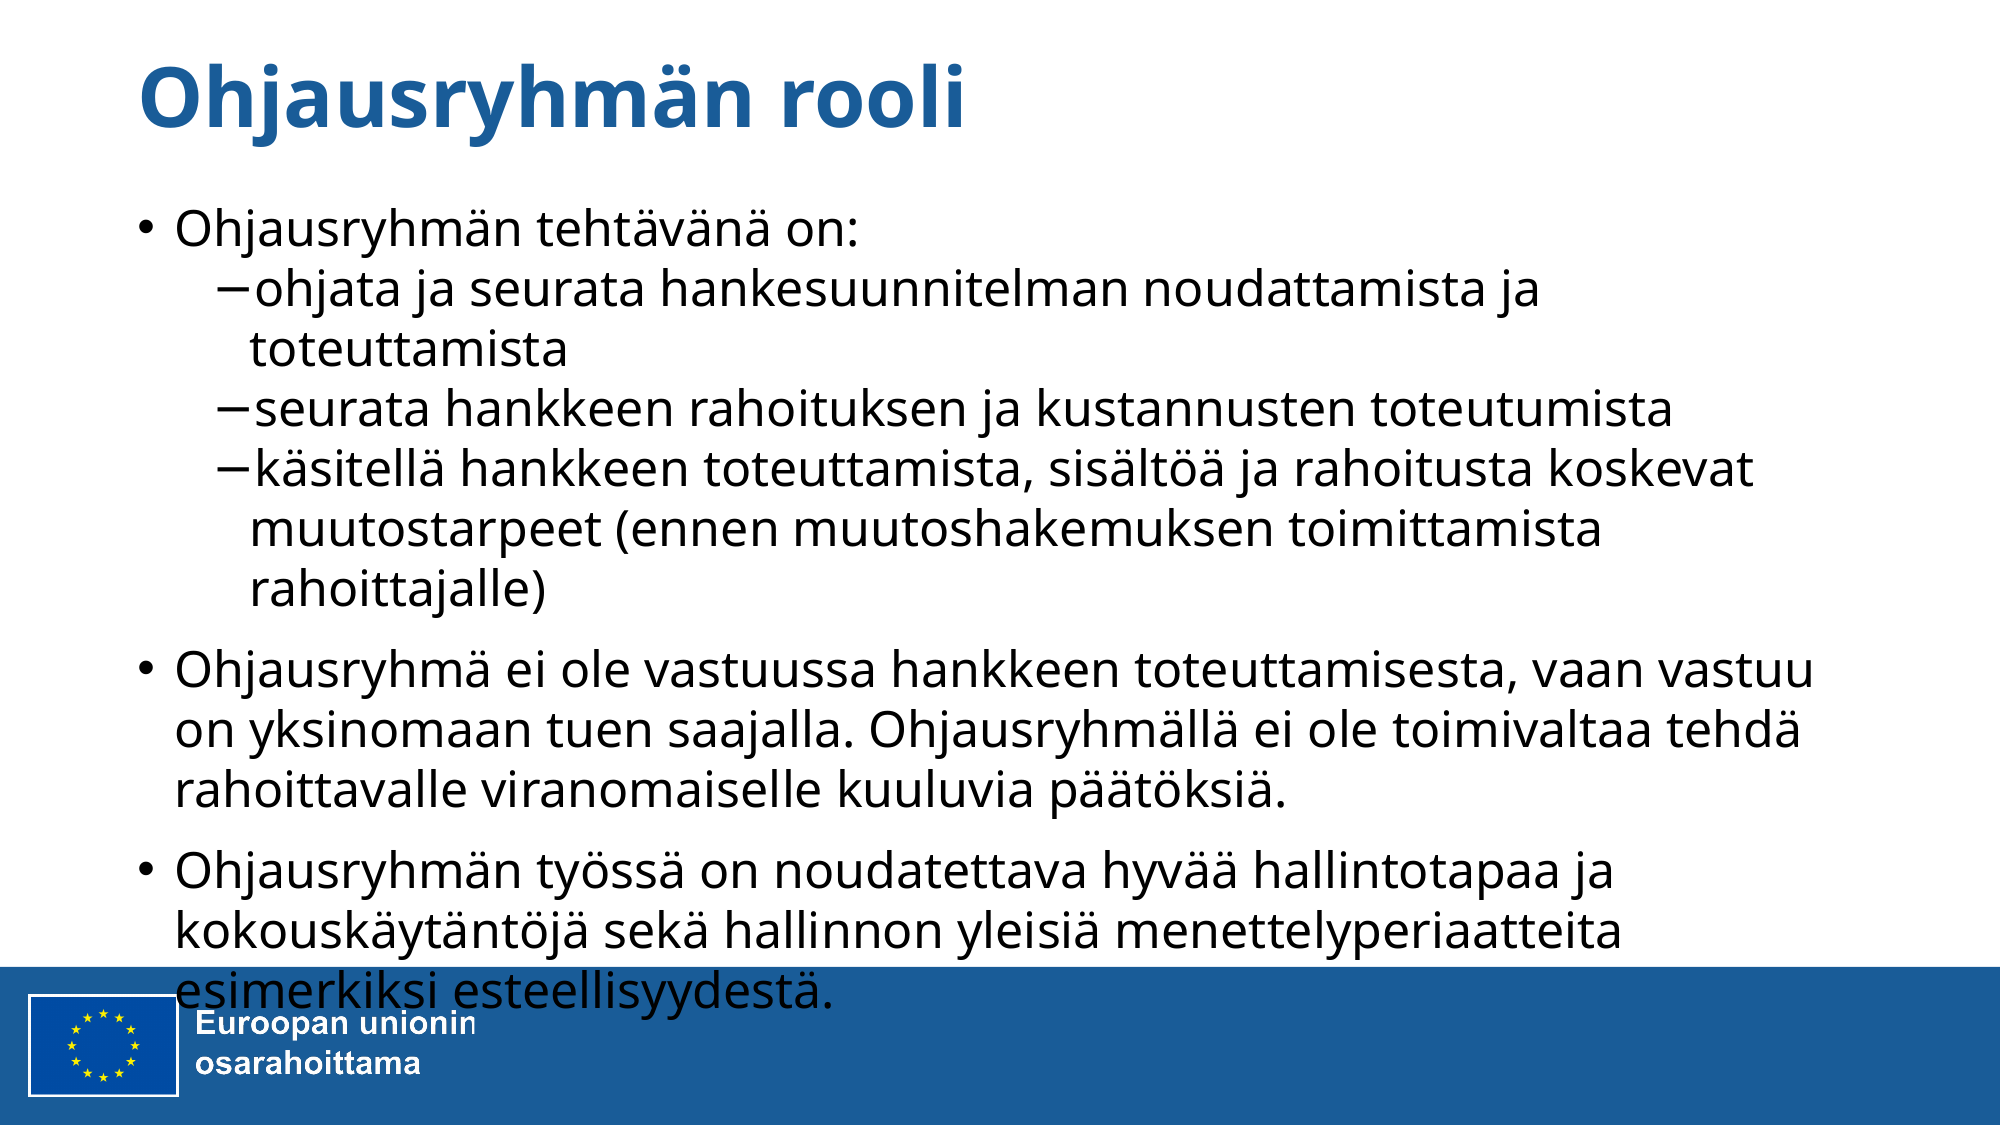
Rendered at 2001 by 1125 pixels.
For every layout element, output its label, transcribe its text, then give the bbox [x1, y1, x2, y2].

list Ohjausryhmän tehtävänä on: ohjata ja seurata hankesuunnitelman noudattamista ja toteuttamista seurata hankkeen rahoituksen ja kustannusten toteutumista käsitellä hankkeen toteuttamista, sisältöä ja rahoitusta koskevat muutostarpeet (ennen muutoshakemuksen toimittamista rahoittajalle) Ohjausryhmä ei ole vastuussa hankkeen toteuttamisesta, vaan vastuu on yksinomaan tuen saajalla. Ohjausryhmällä ei ole toimivaltaa tehdä rahoittavalle viranomaiselle kuuluvia päätöksiä. Ohjausryhmän työssä on noudatettava hyvää hallintotapaa ja kokouskäytäntöjä sekä hallinnon yleisiä menettelyperiaatteita esimerkiksi esteellisyydestä. [137, 196, 1863, 934]
title Ohjausryhmän rooli [137, 60, 1863, 196]
